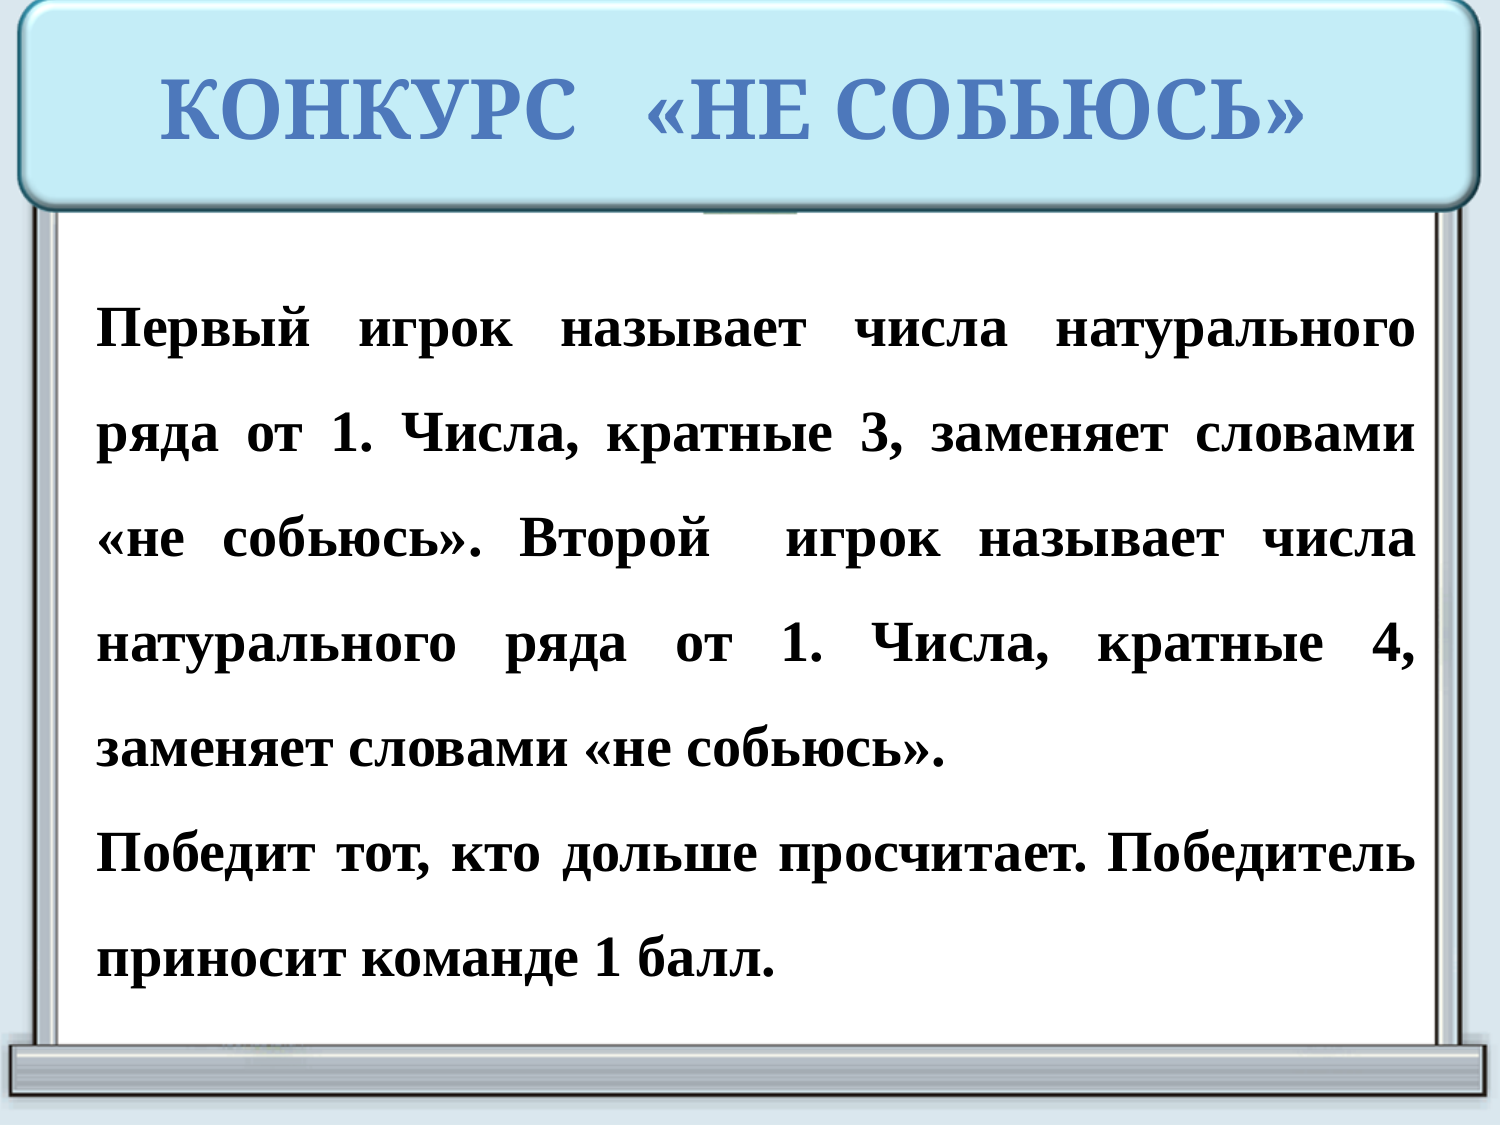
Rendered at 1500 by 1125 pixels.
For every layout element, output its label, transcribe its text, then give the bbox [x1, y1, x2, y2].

text_box Первый игрок называет числа натурального ряда от 1. Числа, кратные 3, заменяет словами «не собьюсь». Второй игрок называет числа натурального ряда от 1. Числа, кратные 4, заменяет словами «не собьюсь». Победит тот, кто дольше просчитает. Победитель приносит команде 1 балл. [81, 246, 1432, 1032]
picture [0, 0, 1500, 1125]
title КОНКУРС «Не собьюсь» [70, 34, 1421, 178]
